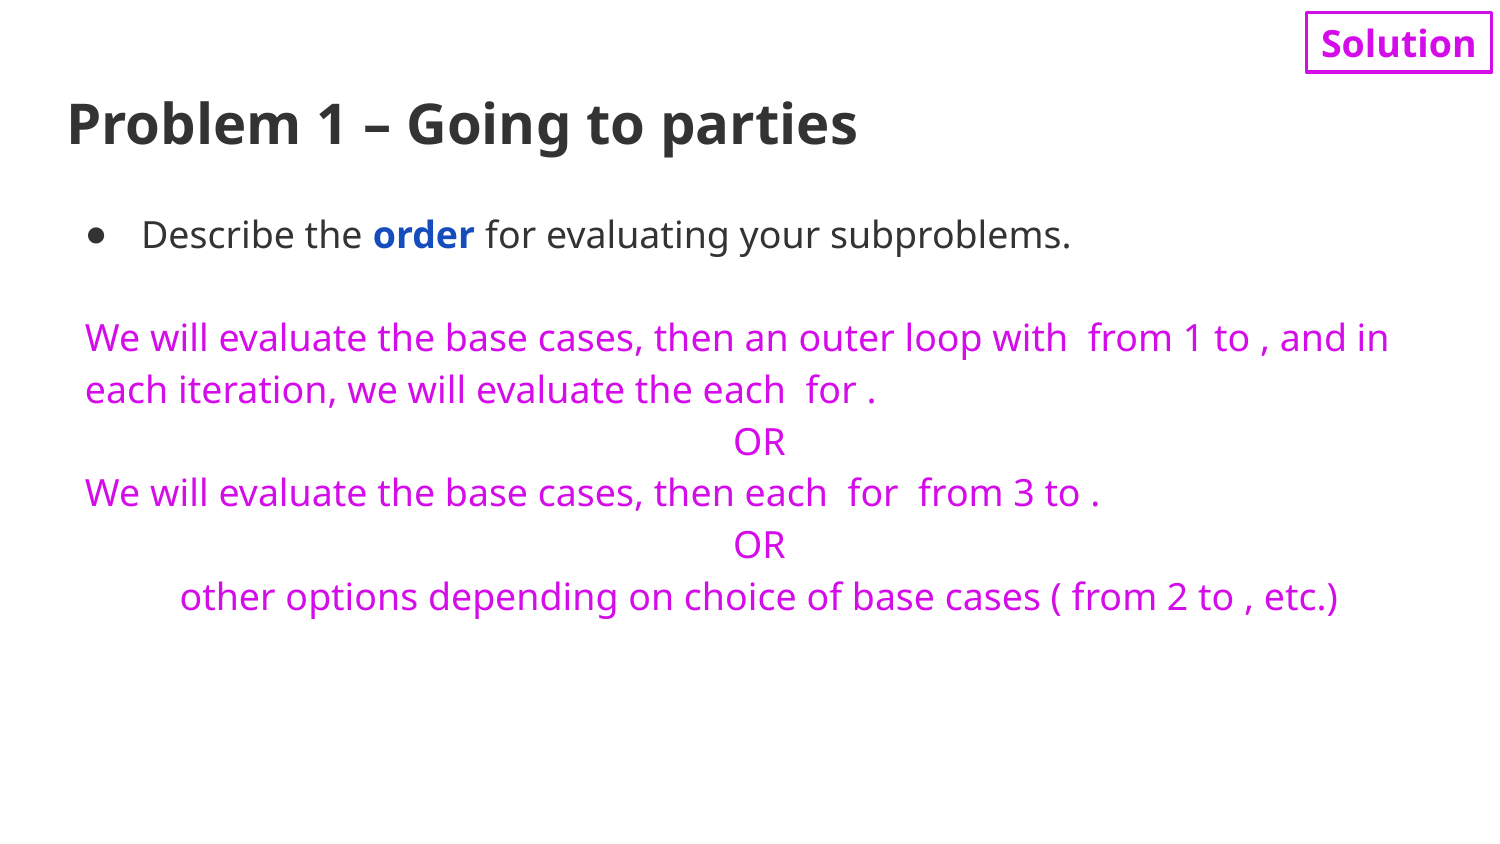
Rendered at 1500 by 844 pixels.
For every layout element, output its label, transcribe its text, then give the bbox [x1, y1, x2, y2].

text_box Solution [1306, 12, 1492, 73]
title Problem 1 – Going to parties [51, 72, 1449, 176]
